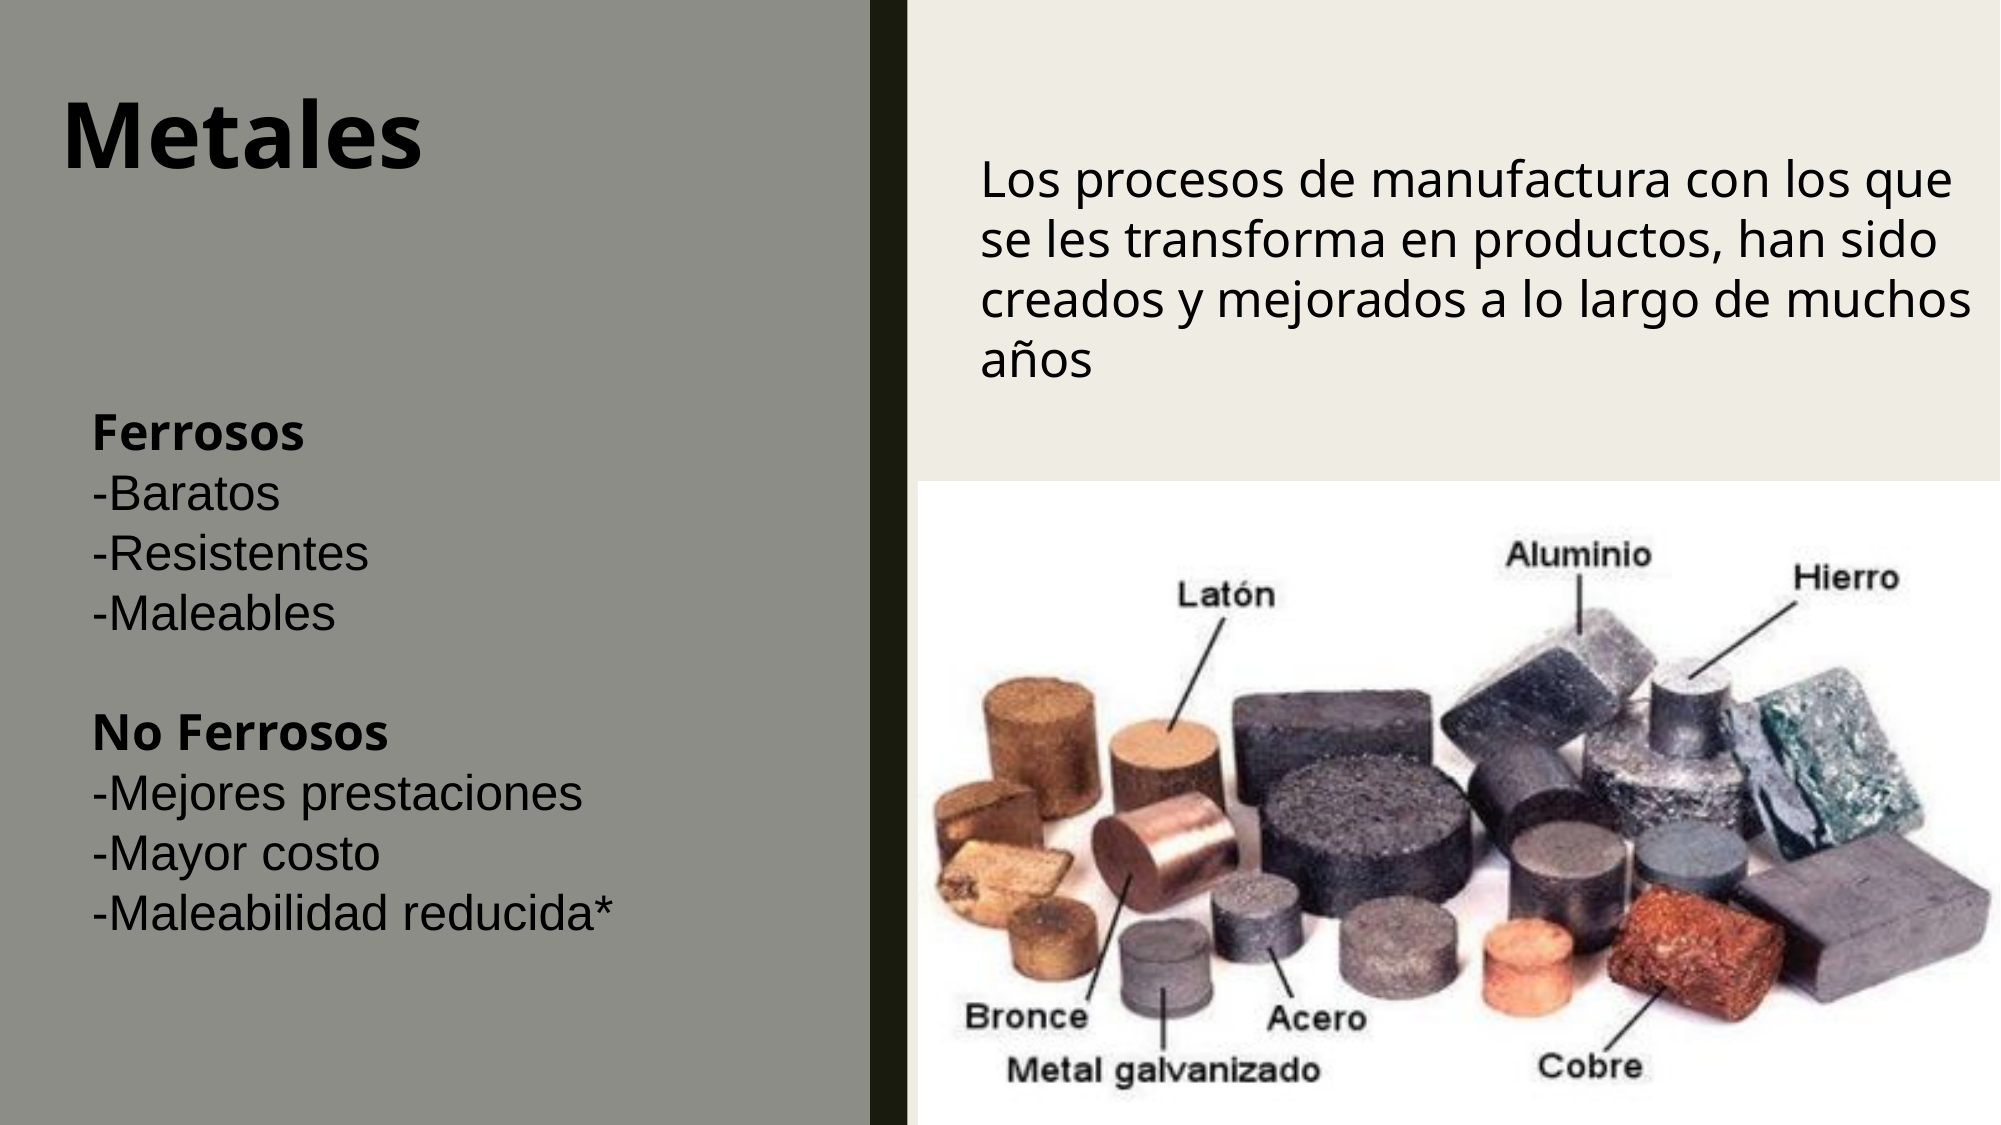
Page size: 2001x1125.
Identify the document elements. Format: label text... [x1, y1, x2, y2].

text_box Los procesos de manufactura con los que se les transforma en productos, han sido creados y mejorados a lo largo de muchos años [965, 140, 2000, 396]
text_box Metales [46, 69, 776, 195]
text_box Ferrosos -Baratos -Resistentes -Maleables No Ferrosos -Mejores prestaciones -Mayor costo -Maleabilidad reducida* [77, 296, 871, 985]
picture [917, 481, 2000, 1125]
